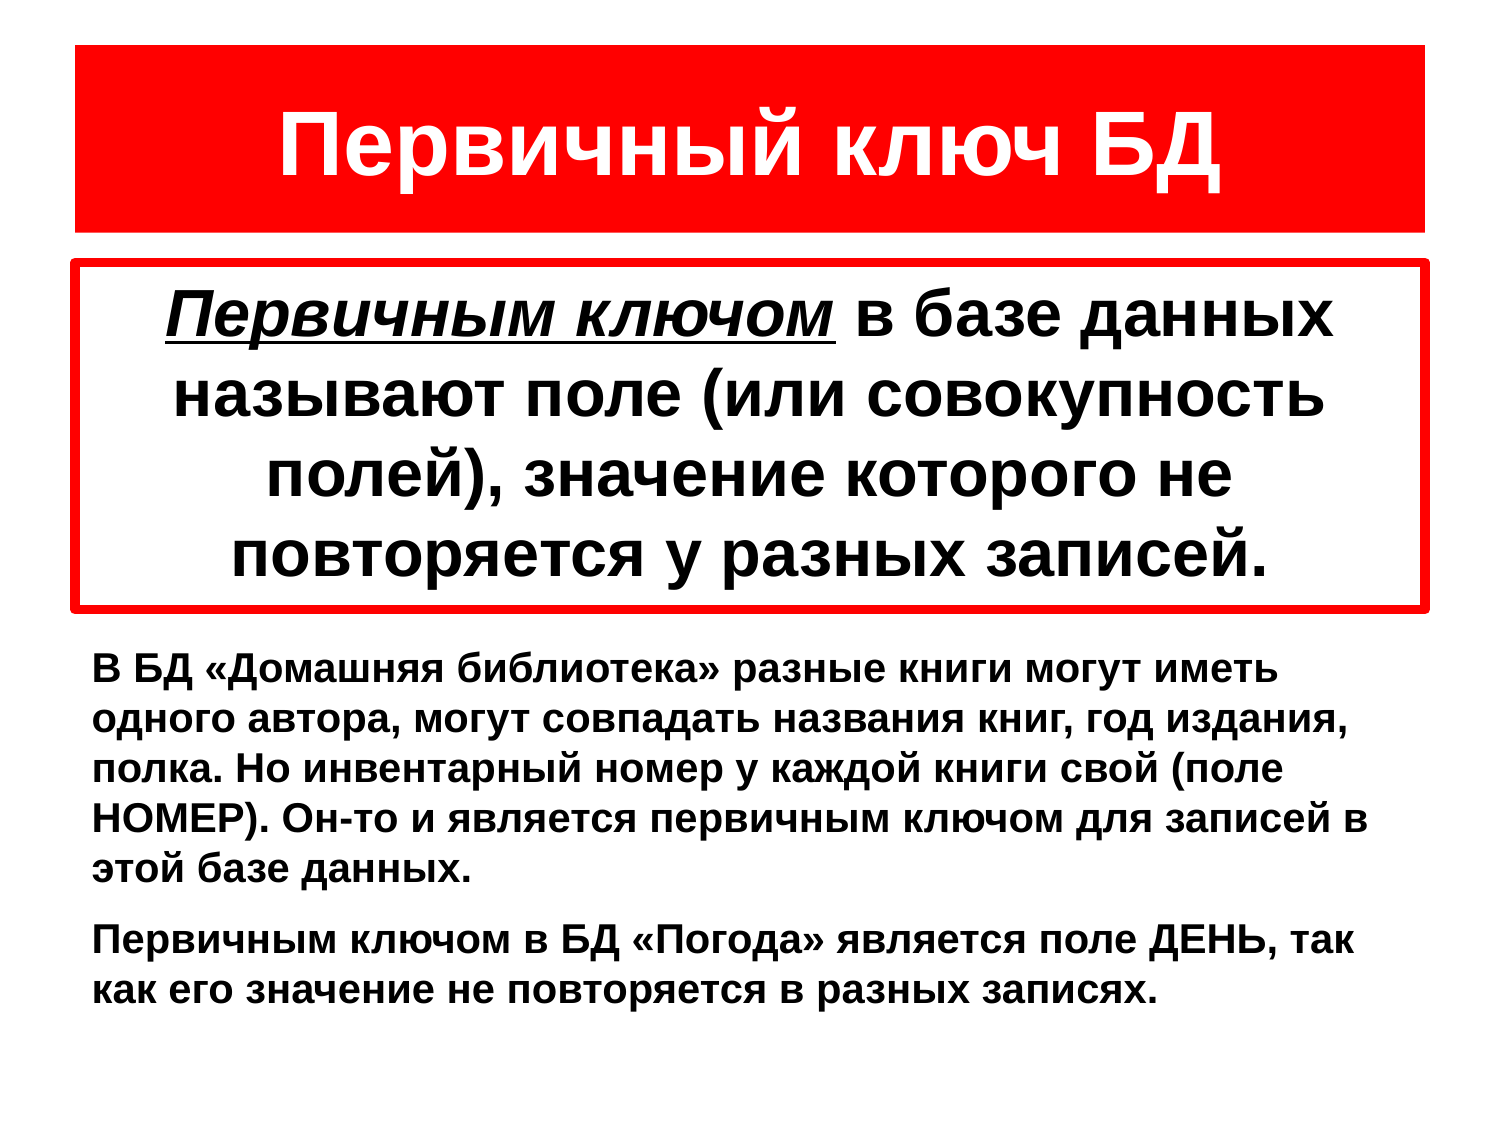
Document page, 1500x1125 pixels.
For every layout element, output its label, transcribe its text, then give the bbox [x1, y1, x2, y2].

text_box В БД «Домашняя библиотека» разные книги могут иметь одного автора, могут совпадать названия книг, год издания, полка. Но инвентарный номер у каждой книги свой (поле НОМЕР). Он-то и является первичным ключом для записей в этой базе данных. Первичным ключом в БД «Погода» является поле ДЕНЬ, так как его значение не повторяется в разных записях. [76, 633, 1436, 1019]
title Первичный ключ БД [75, 45, 1425, 233]
list Первичным ключом в базе данных называют поле (или совокупность полей), значение которого не повторяется у разных записей. [75, 262, 1425, 610]
